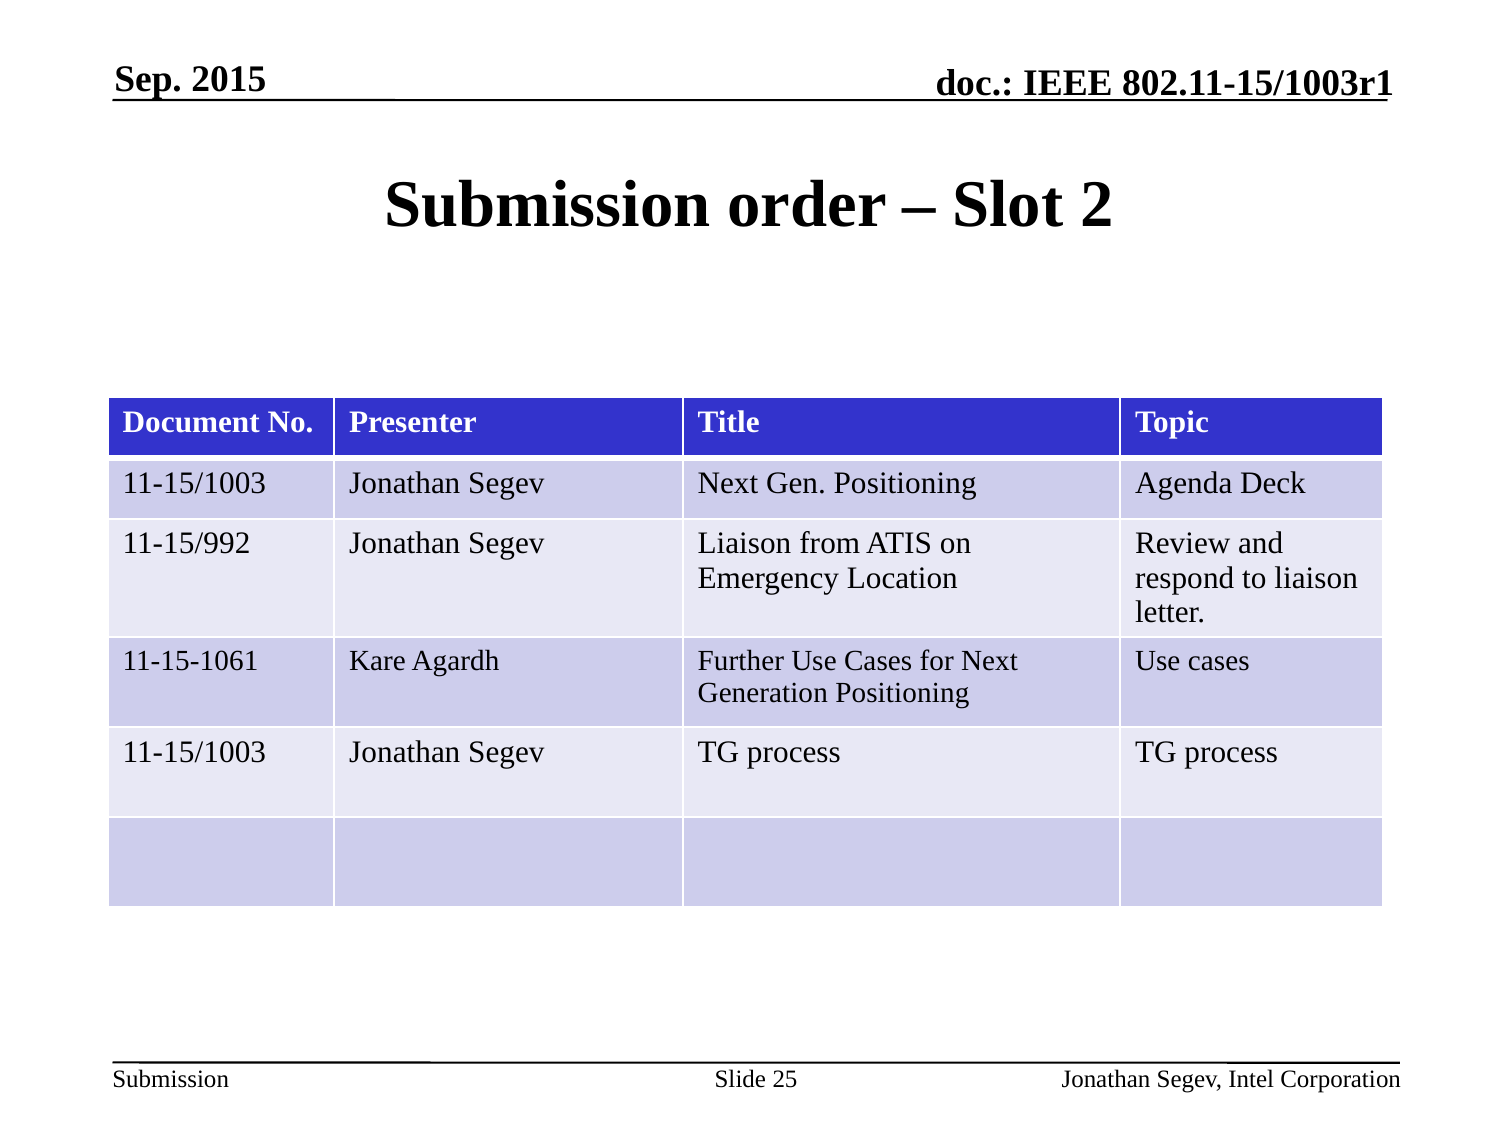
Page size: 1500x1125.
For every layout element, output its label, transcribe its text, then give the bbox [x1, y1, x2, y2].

table_header Presenter [335, 398, 682, 455]
table_cell [1121, 818, 1382, 906]
title Submission order – Slot 2 [112, 112, 1388, 288]
table_cell Use cases [1121, 638, 1382, 726]
table_cell [335, 818, 682, 906]
table_cell Liaison from ATIS on Emergency Location [684, 520, 1119, 636]
footer Jonathan Segev, Intel Corporation [878, 1061, 1402, 1093]
table_cell Further Use Cases for Next Generation Positioning [684, 638, 1119, 726]
table_cell 11-15/1003 [109, 728, 333, 816]
table_cell TG process [684, 728, 1119, 816]
table_cell 11-15/992 [109, 520, 333, 636]
table_cell TG process [1121, 728, 1382, 816]
table_cell Jonathan Segev [335, 728, 682, 816]
table_cell [684, 818, 1119, 906]
table_cell 11-15/1003 [109, 461, 333, 518]
table_cell Review and respond to liaison letter. [1121, 520, 1382, 636]
table_cell Jonathan Segev [335, 520, 682, 636]
table_header Document No. [109, 398, 333, 455]
table_cell [109, 818, 333, 906]
table_header Topic [1121, 398, 1382, 455]
table_cell Next Gen. Positioning [684, 461, 1119, 518]
slide_number Slide 25 [712, 1061, 800, 1123]
table_header Title [684, 398, 1119, 455]
table_cell Agenda Deck [1121, 461, 1382, 518]
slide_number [114, 54, 423, 100]
table_cell 11-15-1061 [109, 638, 333, 726]
table_cell Kare Agardh [335, 638, 682, 726]
table_cell Jonathan Segev [335, 461, 682, 518]
